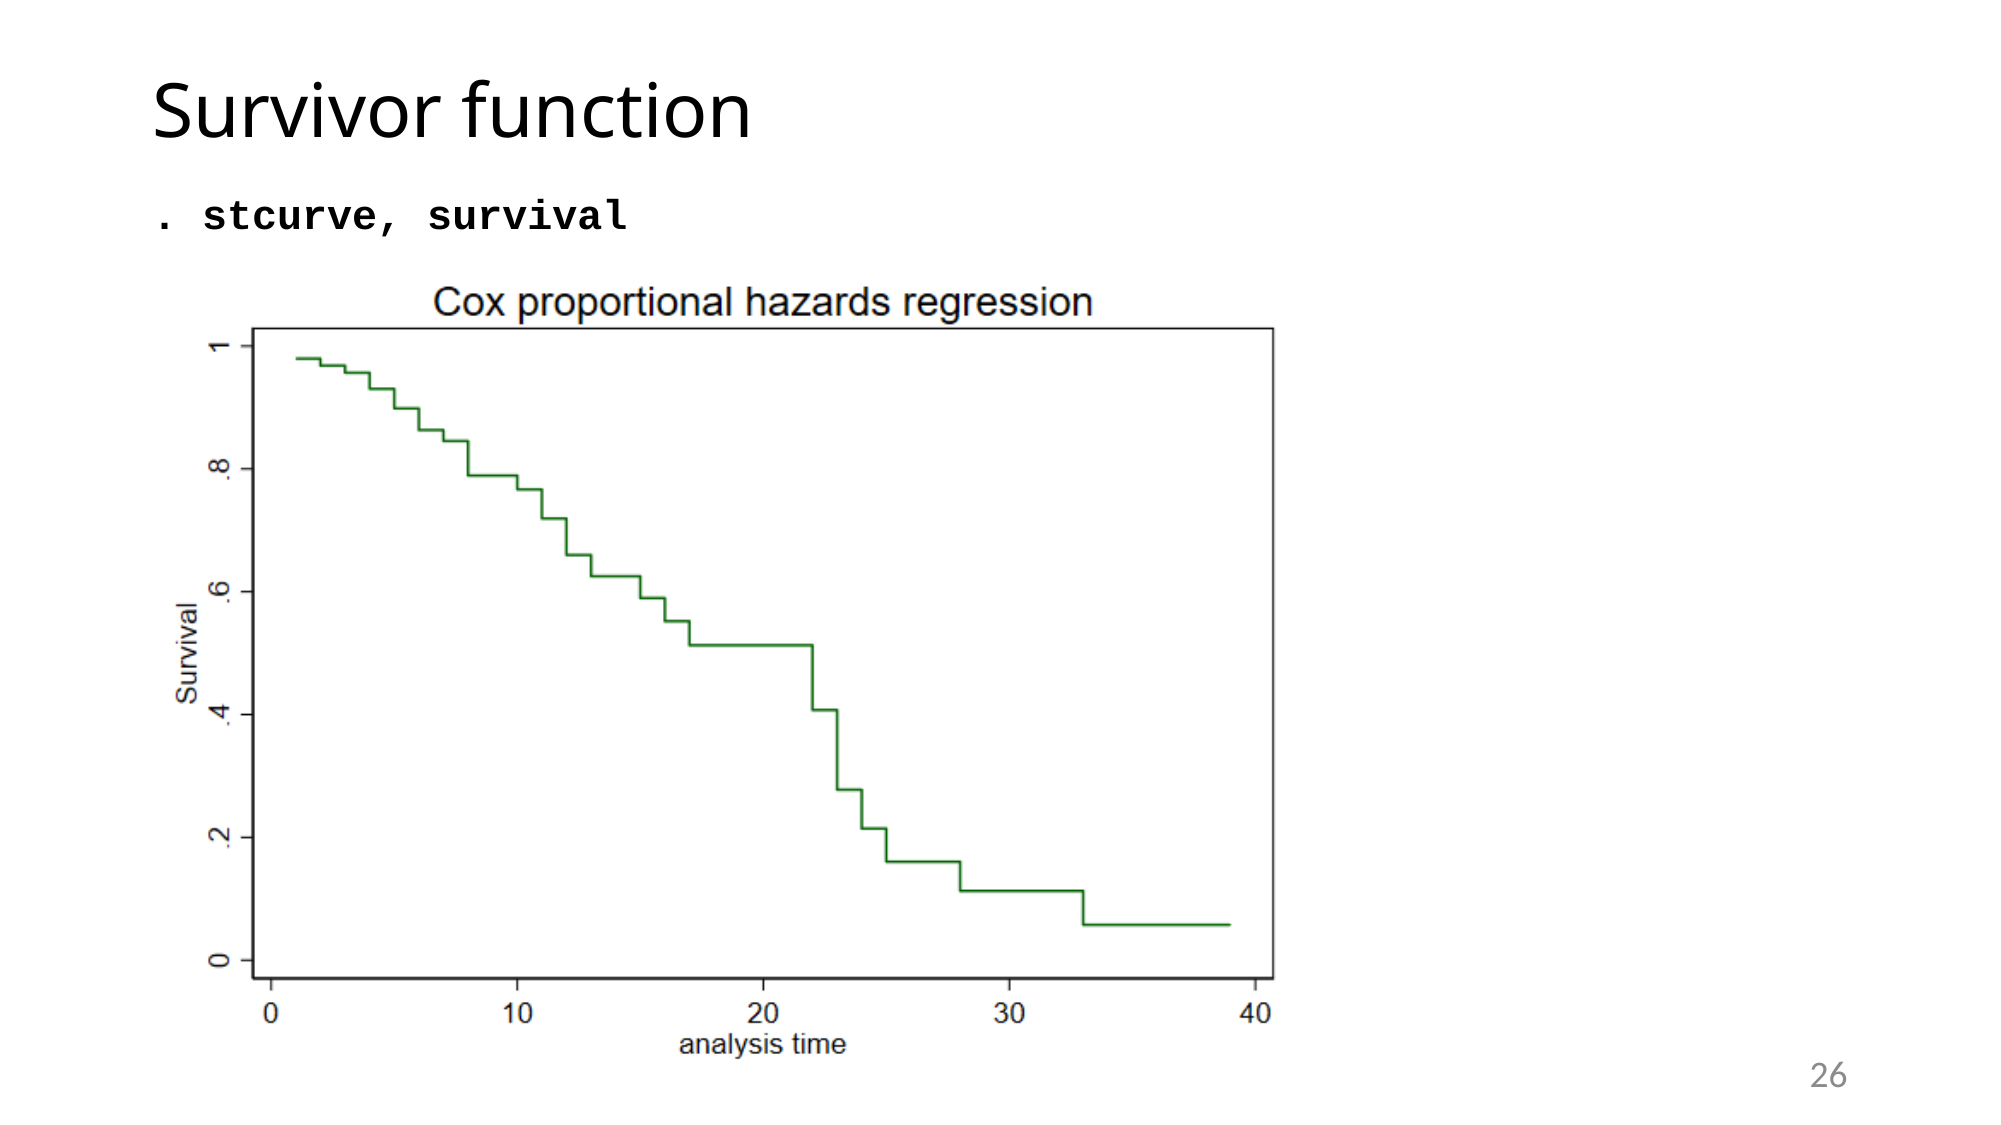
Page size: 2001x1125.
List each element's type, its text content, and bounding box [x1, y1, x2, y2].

slide_number 26 [1412, 1042, 1863, 1103]
title Survivor function [137, 59, 1877, 167]
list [137, 246, 1305, 1096]
text_box . stcurve, survival [137, 180, 828, 246]
